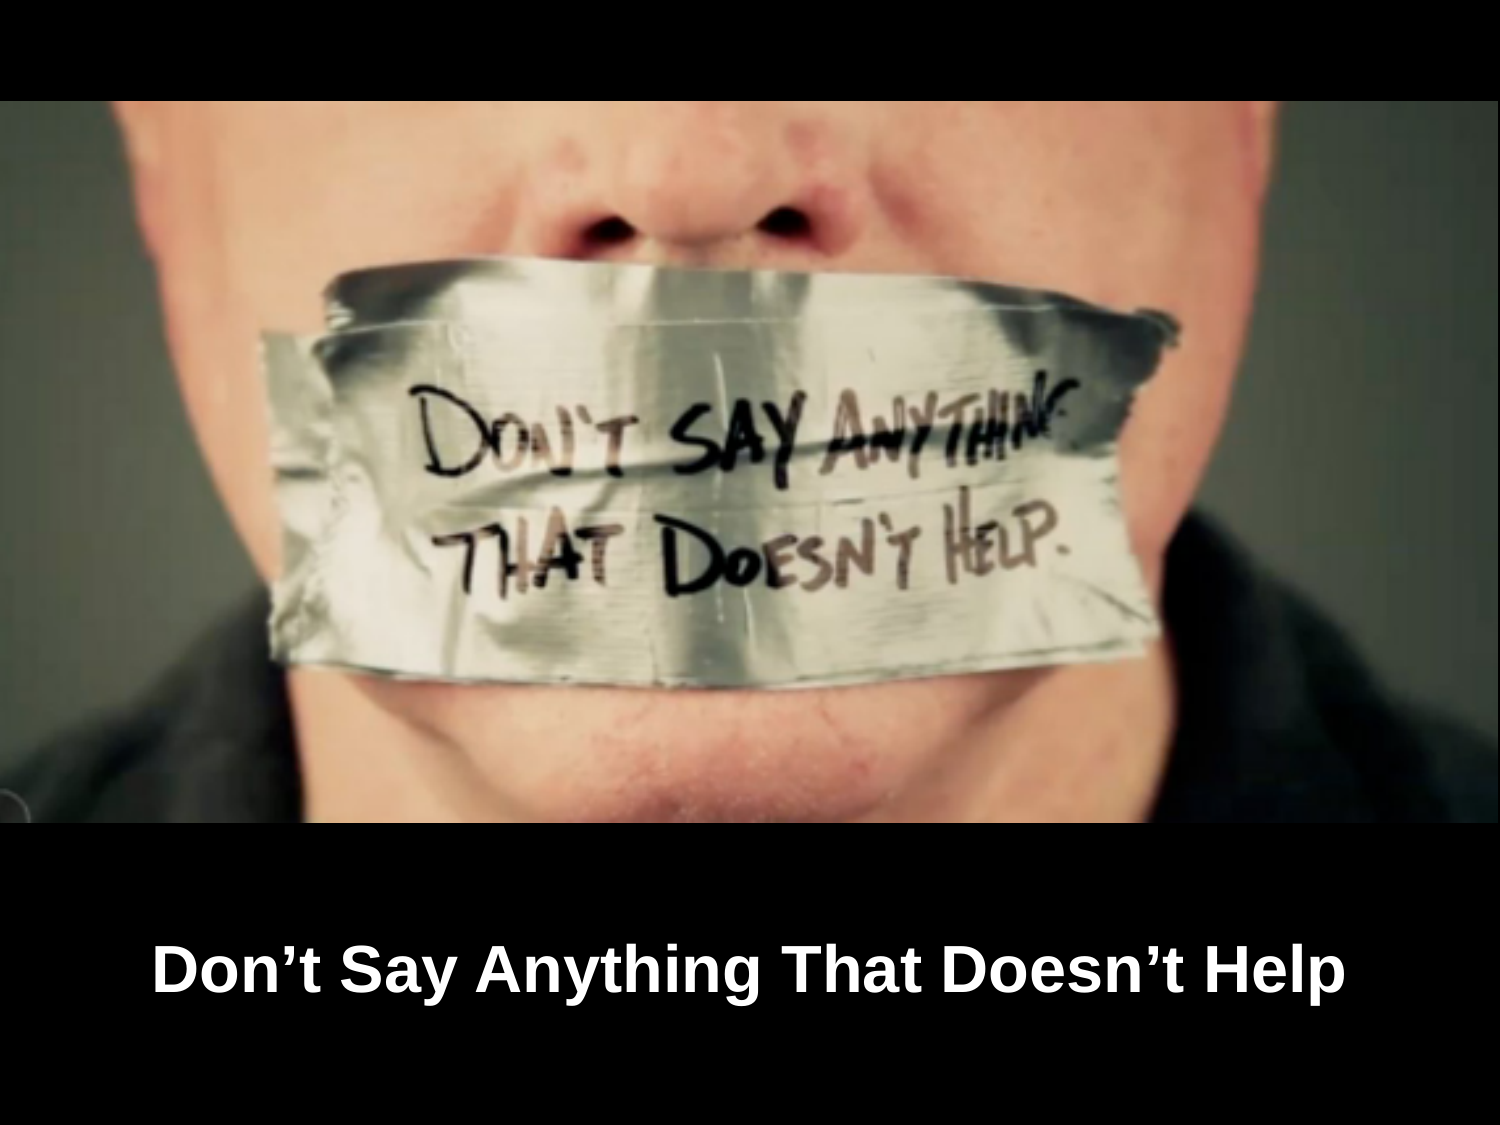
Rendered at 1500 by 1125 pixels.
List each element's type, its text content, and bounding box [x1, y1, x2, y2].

picture [0, 101, 1498, 823]
text_box Don’t Say Anything That Doesn’t Help [0, 918, 1500, 1014]
